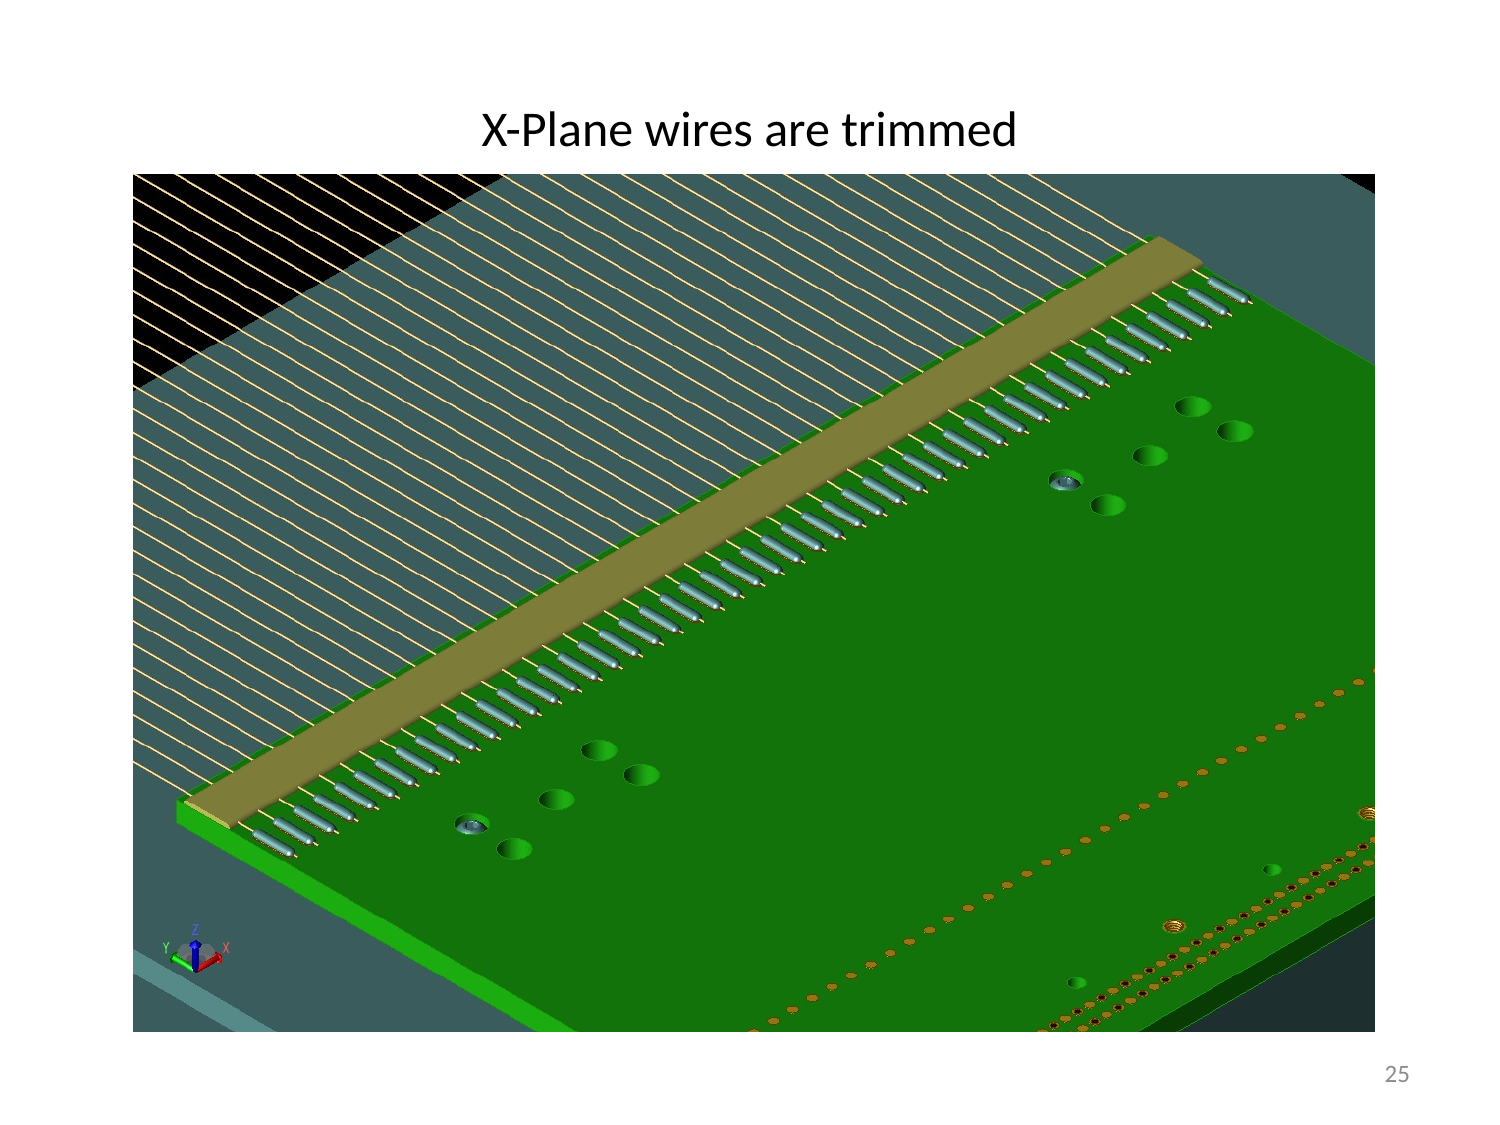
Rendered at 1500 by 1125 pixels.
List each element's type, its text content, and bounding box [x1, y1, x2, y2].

slide_number 25 [1074, 1042, 1425, 1103]
text_box X-Plane wires are trimmed [74, 88, 1425, 219]
picture [132, 174, 1376, 1033]
